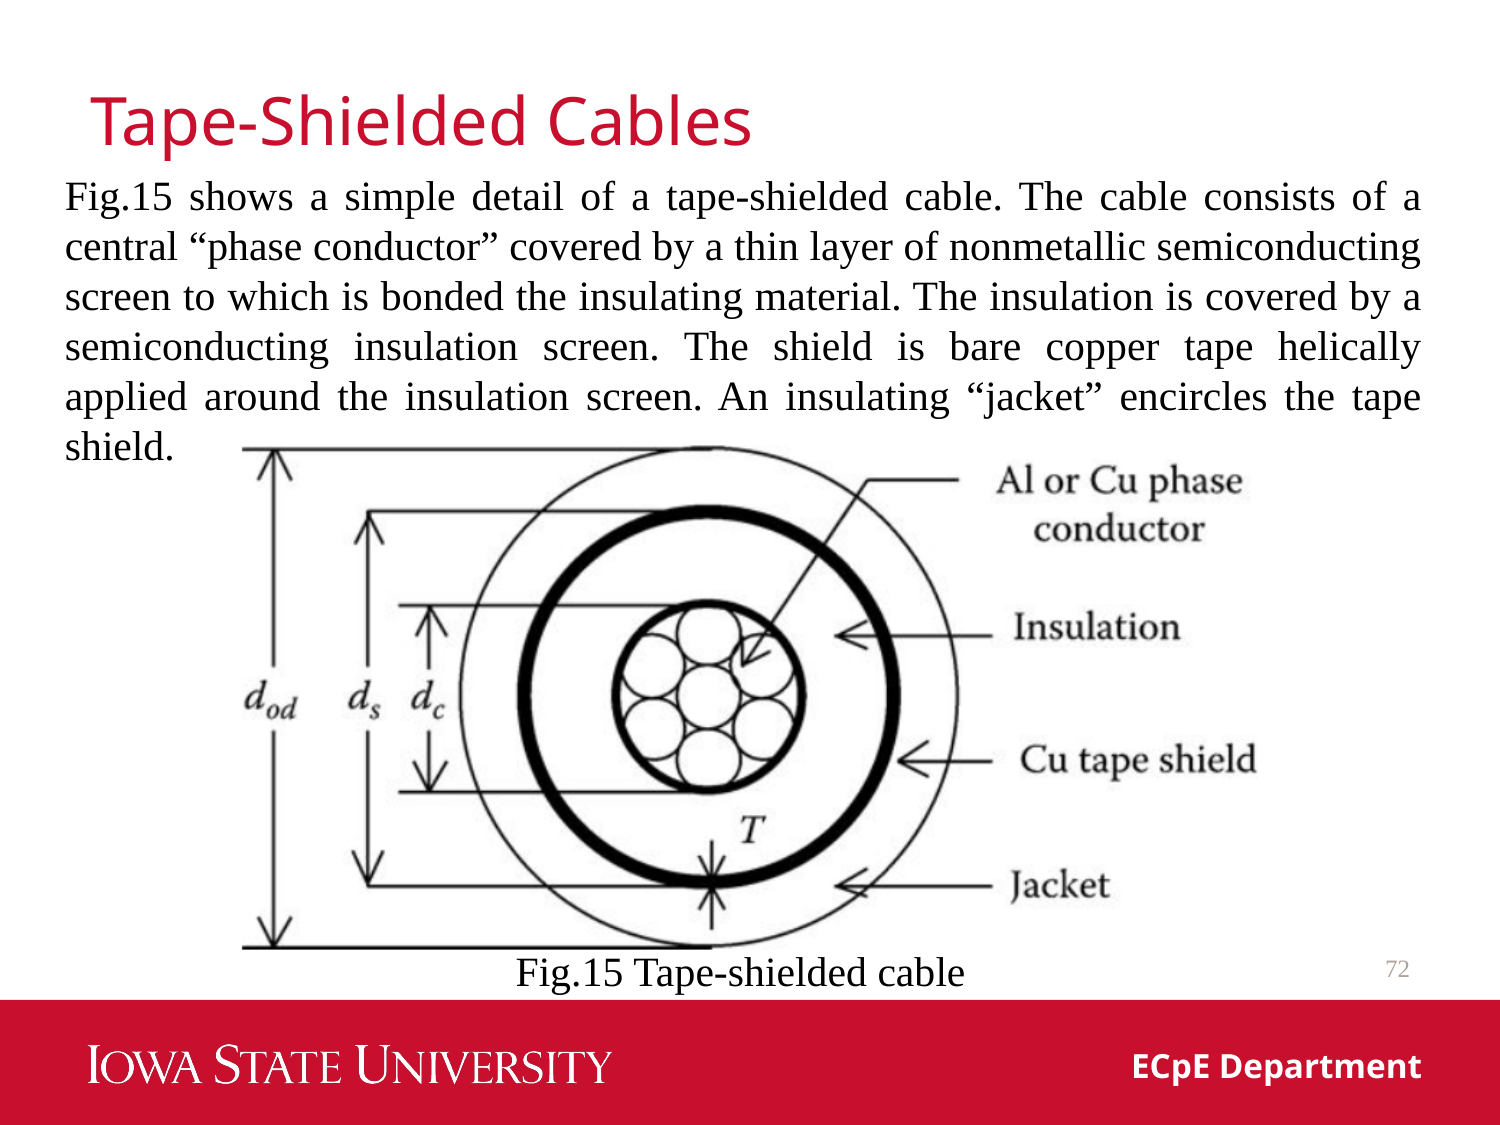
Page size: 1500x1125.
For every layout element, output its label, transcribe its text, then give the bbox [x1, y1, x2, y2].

text_box Fig.15 shows a simple detail of a tape-shielded cable. The cable consists of a central “phase conductor” covered by a thin layer of nonmetallic semiconducting screen to which is bonded the insulating material. The insulation is covered by a semiconducting insulation screen. The shield is bare copper tape helically applied around the insulation screen. An insulating “jacket” encircles the tape shield. [50, 161, 1438, 476]
title Tape-Shielded Cables [74, 24, 1351, 161]
text_box Fig.15 Tape-shielded cable [300, 969, 1182, 1003]
slide_number 72 [1182, 937, 1425, 998]
picture [212, 424, 1276, 961]
list ECpE Department [1037, 1037, 1438, 1101]
picture [87, 1044, 613, 1088]
